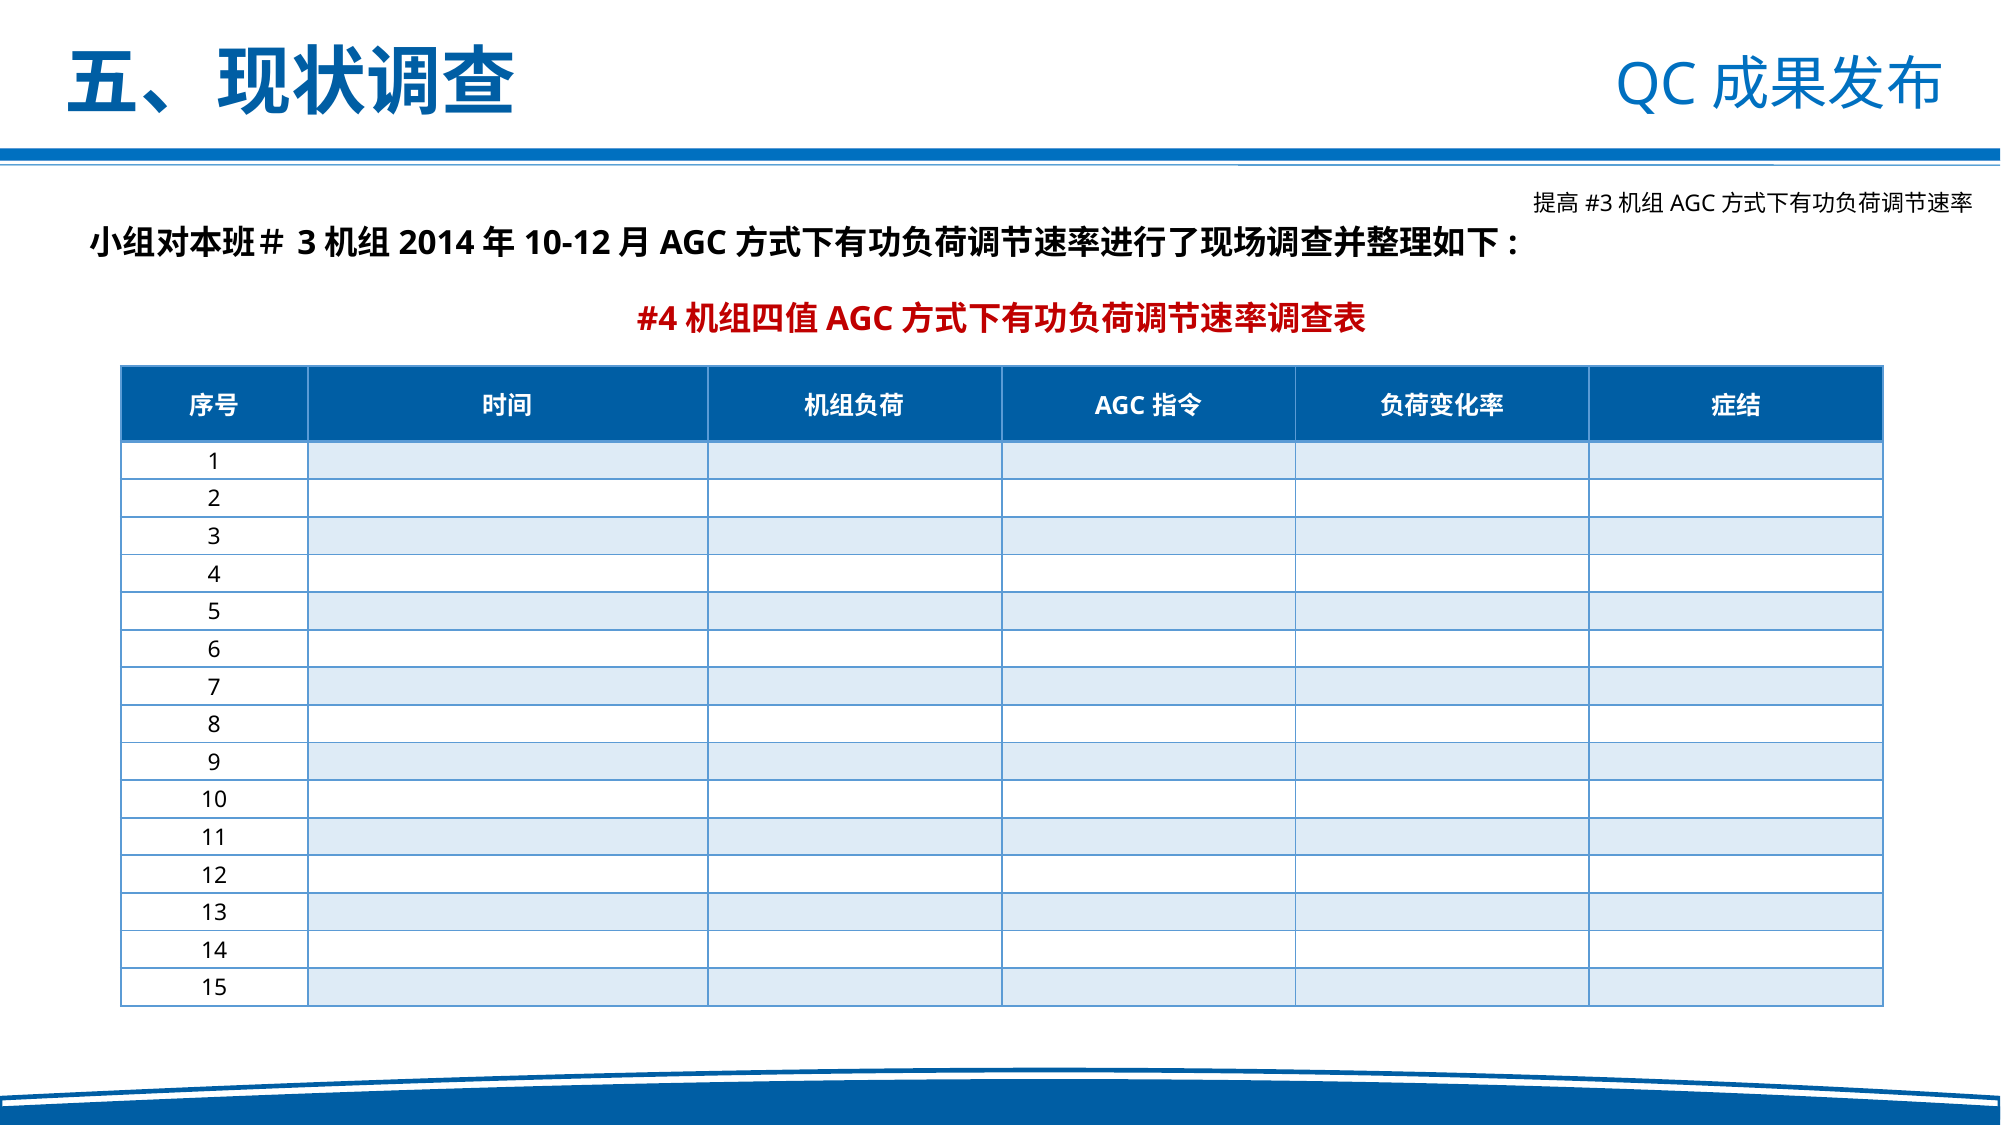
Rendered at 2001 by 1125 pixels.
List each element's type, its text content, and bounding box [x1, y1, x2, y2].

table_cell 9 [122, 743, 307, 779]
table_cell 13 [122, 894, 307, 930]
table_cell [709, 819, 1001, 854]
table_cell [1590, 856, 1882, 892]
table_cell 8 [122, 706, 307, 742]
table_cell 3 [122, 518, 307, 554]
table_cell [709, 856, 1001, 892]
table_cell [309, 593, 707, 629]
table_cell [1590, 706, 1882, 742]
table_cell [1296, 668, 1588, 704]
table_cell [709, 631, 1001, 666]
table_cell 14 [122, 931, 307, 967]
table_cell [1296, 555, 1588, 591]
table_cell [1296, 743, 1588, 779]
table_cell [1003, 631, 1295, 666]
table_cell [1590, 443, 1882, 478]
table_cell [1590, 668, 1882, 704]
table_cell [309, 555, 707, 591]
table_cell [709, 443, 1001, 478]
table_cell [309, 668, 707, 704]
table_cell [1003, 593, 1295, 629]
table_header 时间 [309, 367, 707, 440]
table_cell [1590, 631, 1882, 666]
table_cell [1003, 668, 1295, 704]
table_cell [309, 856, 707, 892]
table_cell 11 [122, 819, 307, 854]
text_box 小组对本班＃3机组2014年10-12月AGC方式下有功负荷调节速率进行了现场调查并整理如下: [75, 213, 1550, 269]
table_cell [1003, 781, 1295, 817]
table_cell [709, 480, 1001, 516]
table_cell [1590, 781, 1882, 817]
table_cell 6 [122, 631, 307, 666]
table_cell [1003, 443, 1295, 478]
table_cell [1003, 480, 1295, 516]
table_cell 10 [122, 781, 307, 817]
table_cell [709, 894, 1001, 930]
table_cell [309, 631, 707, 666]
table_cell 12 [122, 856, 307, 892]
table_cell [309, 743, 707, 779]
table_cell 5 [122, 593, 307, 629]
table_cell [1296, 443, 1588, 478]
table_cell [1296, 518, 1588, 554]
table_cell [1590, 518, 1882, 554]
text_box #4机组四值AGC方式下有功负荷调节速率调查表 [622, 289, 1382, 345]
table_cell [1003, 706, 1295, 742]
table_header 序号 [122, 367, 307, 440]
table_cell [1296, 480, 1588, 516]
table_cell [309, 518, 707, 554]
table_cell [709, 593, 1001, 629]
table_cell [309, 819, 707, 854]
table_cell [709, 743, 1001, 779]
table_cell [1296, 706, 1588, 742]
table_cell [1590, 969, 1882, 1005]
table_cell [1003, 894, 1295, 930]
table_cell [1590, 743, 1882, 779]
table_cell [1296, 931, 1588, 967]
table_cell [1296, 593, 1588, 629]
table_cell [1296, 894, 1588, 930]
table_header 机组负荷 [709, 367, 1001, 440]
table_cell [309, 969, 707, 1005]
table_cell [1003, 969, 1295, 1005]
table_cell [309, 931, 707, 967]
table_cell [1296, 819, 1588, 854]
table_cell [1590, 894, 1882, 930]
table_cell [1296, 969, 1588, 1005]
table_cell [1590, 819, 1882, 854]
table_header 症结 [1590, 367, 1882, 440]
table_cell [1296, 856, 1588, 892]
table_cell [709, 668, 1001, 704]
table_cell [709, 518, 1001, 554]
table_cell [1003, 931, 1295, 967]
table_cell 7 [122, 668, 307, 704]
table_header 负荷变化率 [1296, 367, 1588, 440]
table_cell [1003, 518, 1295, 554]
table_cell [709, 931, 1001, 967]
table_cell [1003, 555, 1295, 591]
table_header AGC指令 [1003, 367, 1295, 440]
table_cell 4 [122, 555, 307, 591]
text_box 五、现状调查 [49, 26, 584, 131]
table_cell [309, 706, 707, 742]
table_cell [709, 969, 1001, 1005]
table_cell [1590, 555, 1882, 591]
table_cell [1590, 931, 1882, 967]
table_cell 1 [122, 443, 307, 478]
table_cell [709, 781, 1001, 817]
table_cell [1296, 631, 1588, 666]
table_cell [1003, 743, 1295, 779]
table_cell [309, 781, 707, 817]
table_cell 15 [122, 969, 307, 1005]
table_cell [709, 706, 1001, 742]
table_cell [309, 443, 707, 478]
table_cell [309, 480, 707, 516]
table_cell [1003, 856, 1295, 892]
table_cell [1296, 781, 1588, 817]
table_cell [309, 894, 707, 930]
table_cell [1590, 593, 1882, 629]
table_cell [1590, 480, 1882, 516]
table_cell 2 [122, 480, 307, 516]
table_cell [1003, 819, 1295, 854]
table_cell [709, 555, 1001, 591]
